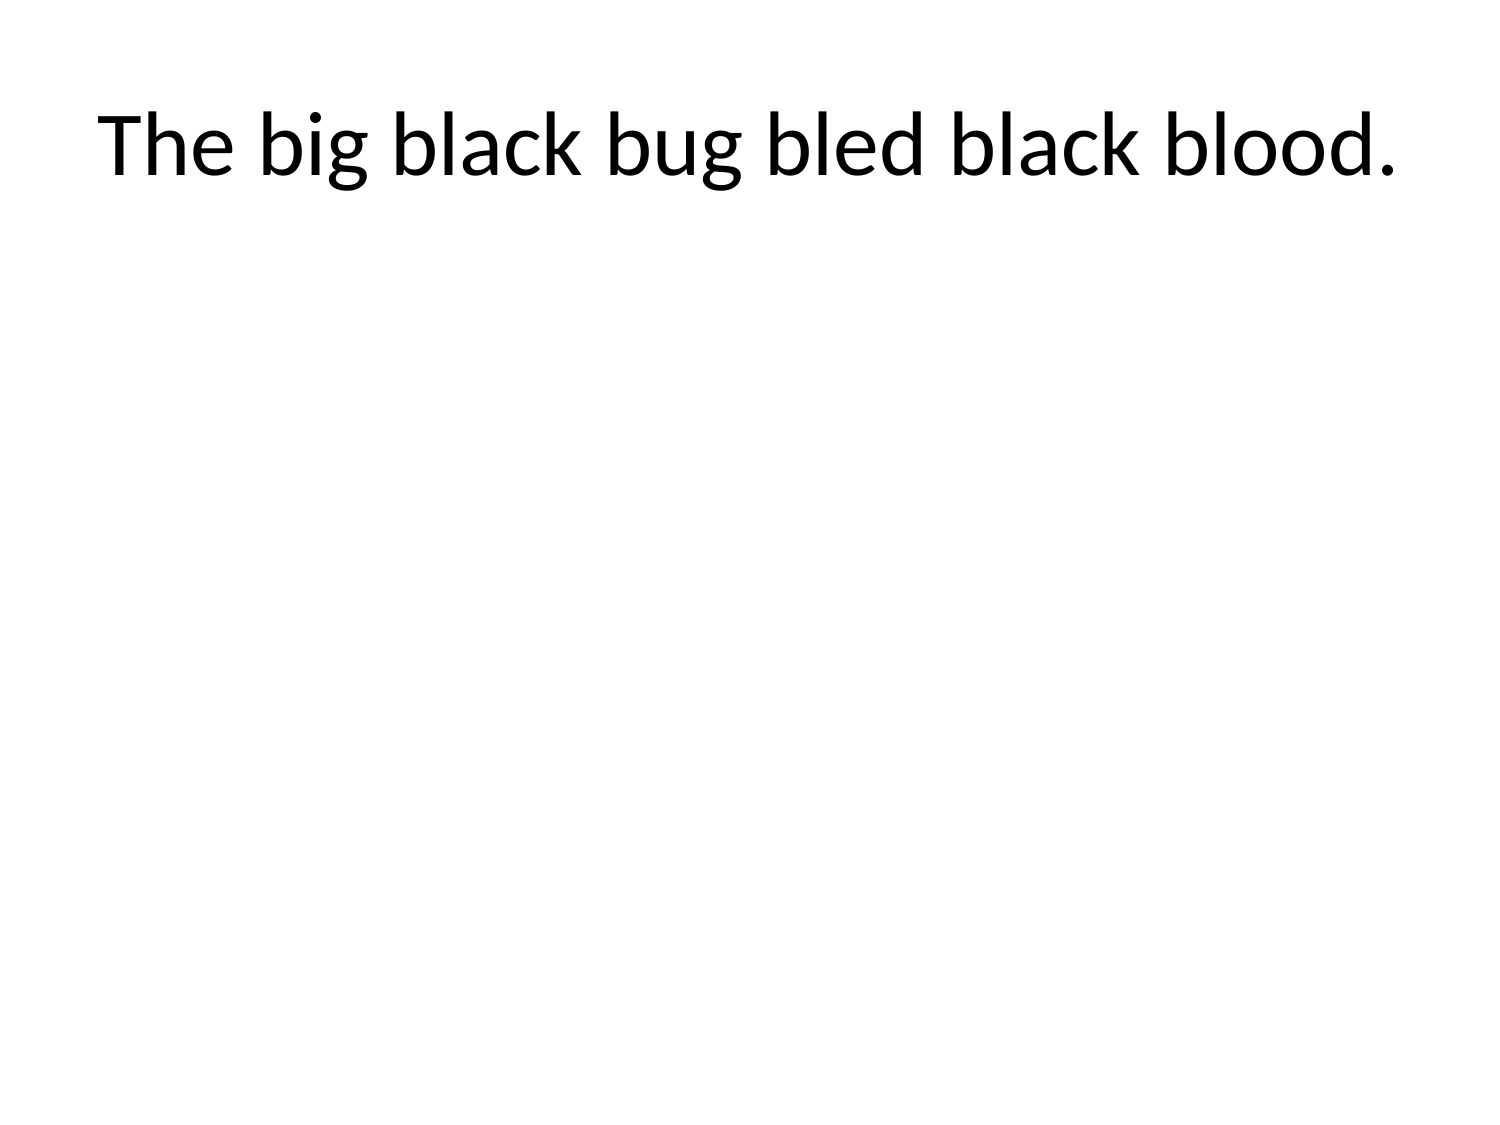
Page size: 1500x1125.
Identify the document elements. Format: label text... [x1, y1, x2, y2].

title The big black bug bled black blood. [75, 45, 1425, 233]
